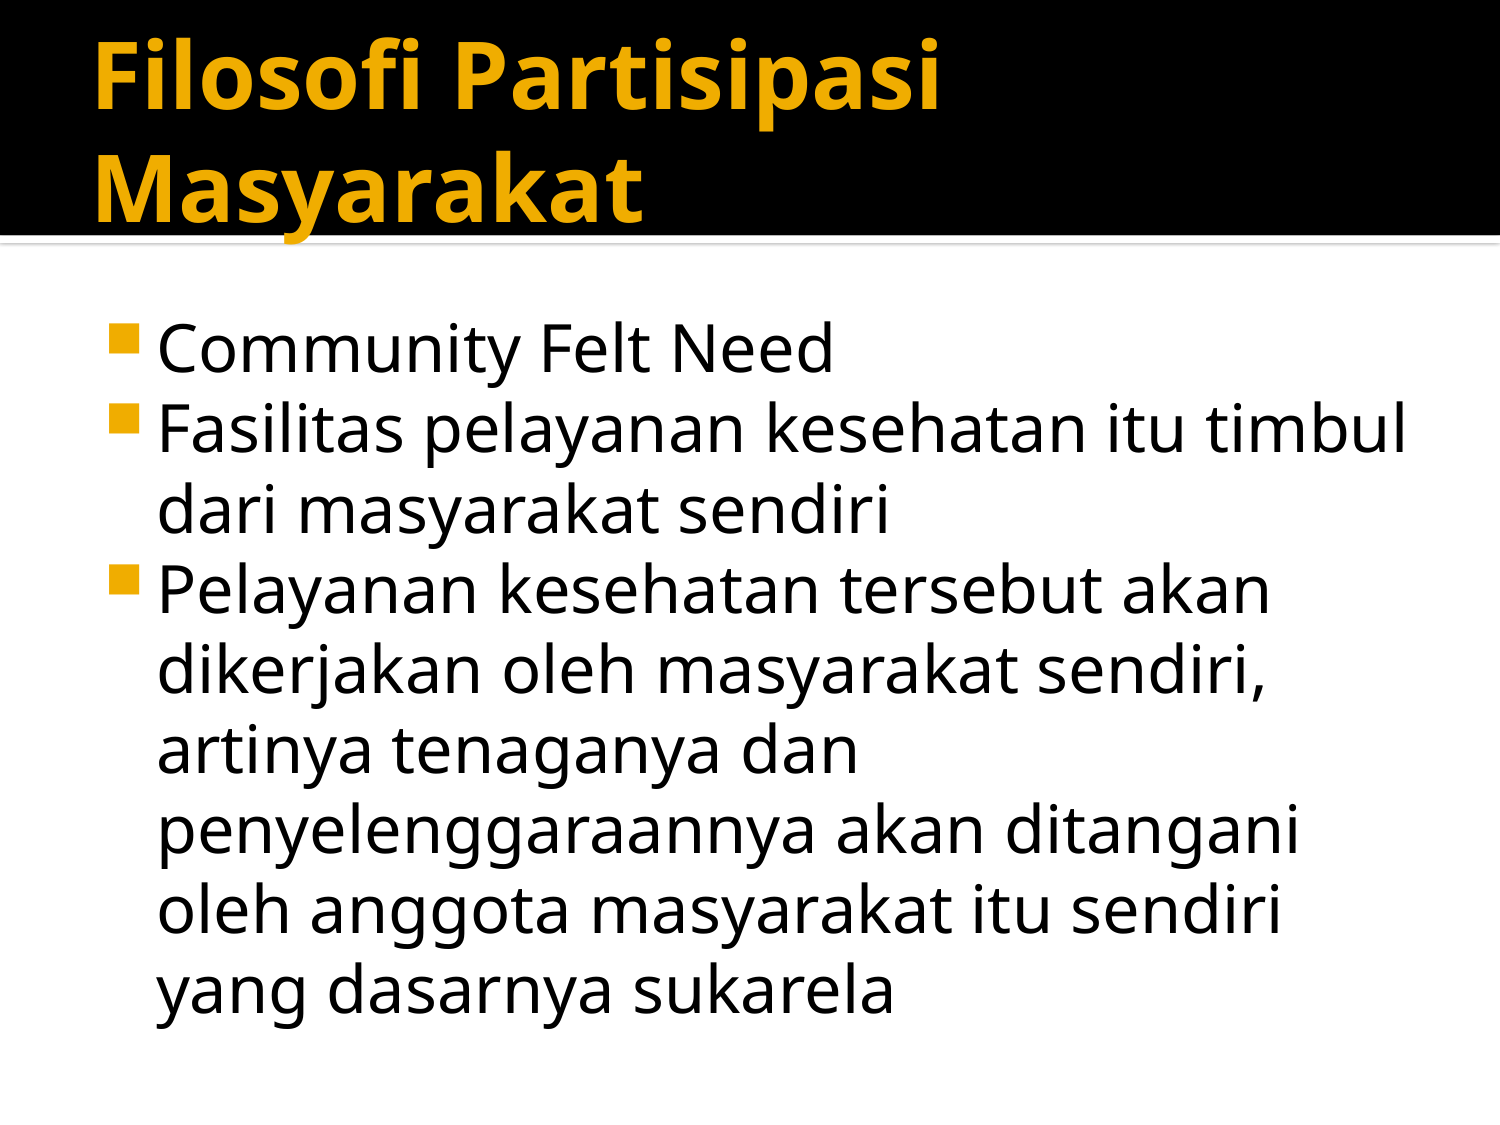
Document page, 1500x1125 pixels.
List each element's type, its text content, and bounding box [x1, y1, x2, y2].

list Community Felt Need Fasilitas pelayanan kesehatan itu timbul dari masyarakat sendiri Pelayanan kesehatan tersebut akan dikerjakan oleh masyarakat sendiri, artinya tenaganya dan penyelenggaraannya akan ditangani oleh anggota masyarakat itu sendiri yang dasarnya sukarela [75, 291, 1425, 1050]
title Filosofi Partisipasi Masyarakat [75, 25, 1425, 231]
